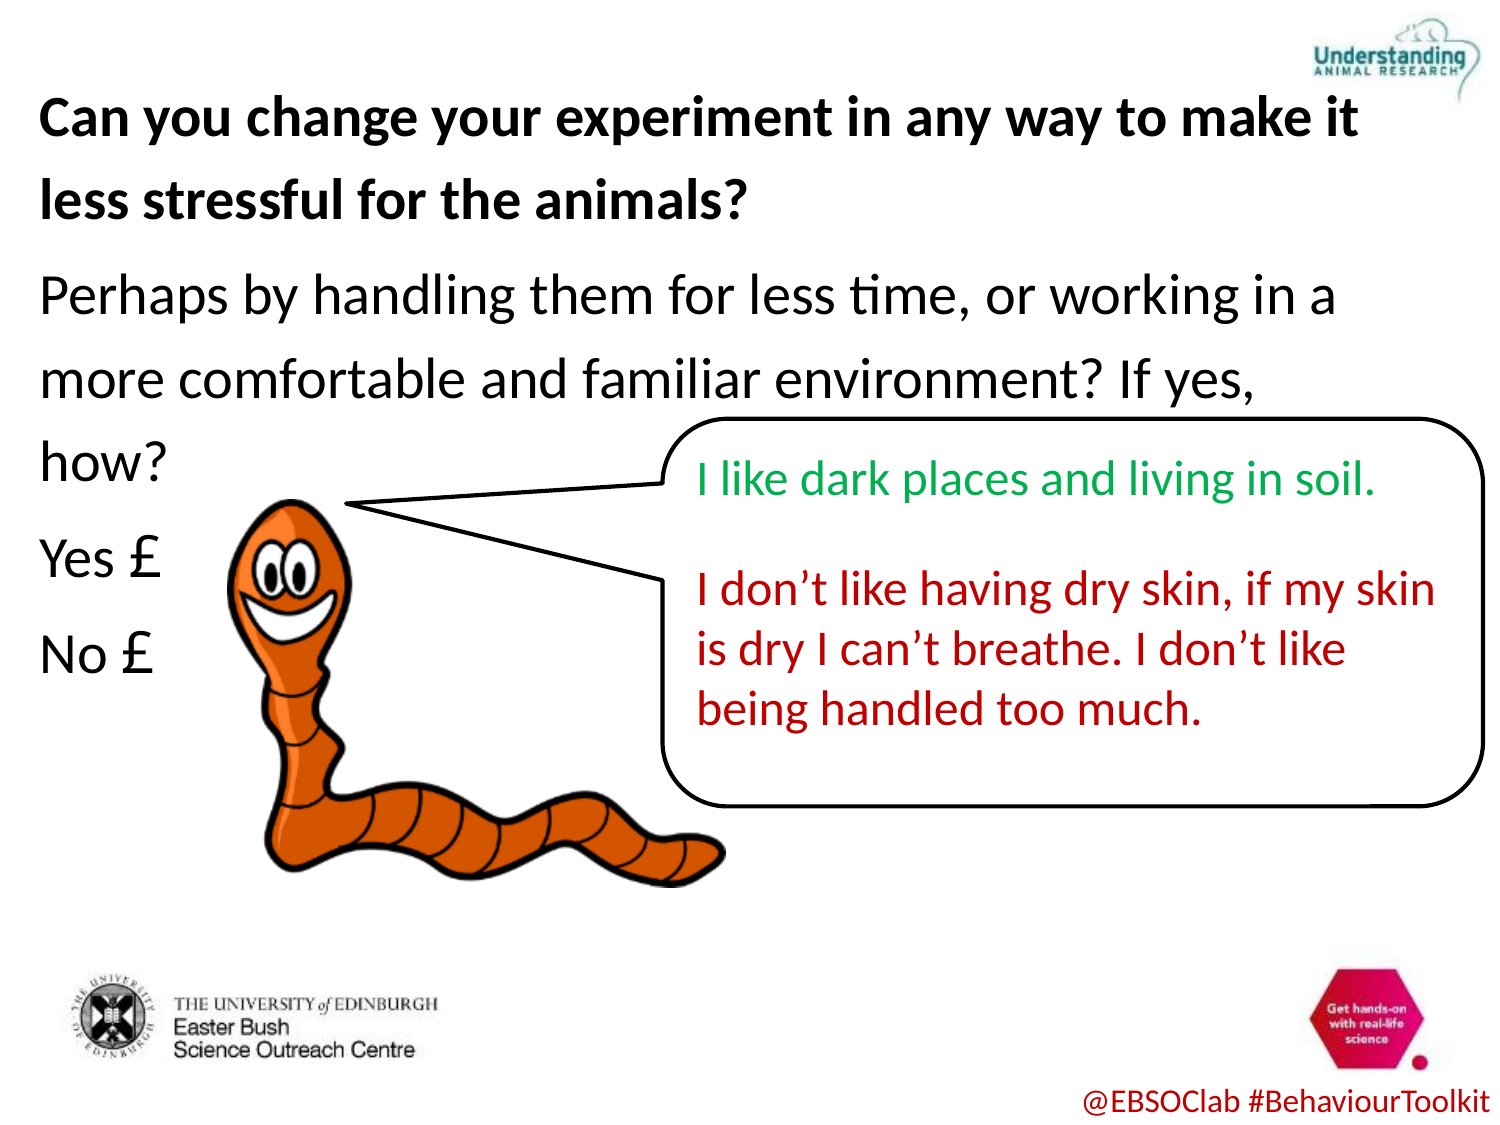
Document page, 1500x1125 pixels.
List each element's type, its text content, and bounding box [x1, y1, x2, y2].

picture [0, 921, 1500, 1125]
picture [227, 499, 726, 888]
text_box Can you change your experiment in any way to make it less stressful for the animals? Perhaps by handling them for less time, or working in a more comfortable and familiar environment? If yes, how? Yes £ No £ [24, 56, 1413, 759]
picture [1312, 12, 1484, 110]
text_box I like dark places and living in soil. I don’t like having dry skin, if my skin is dry I can’t breathe. I don’t like being handled too much. [400, 416, 1486, 809]
text_box @EBSOClab #BehaviourToolkit [969, 1072, 1500, 1125]
